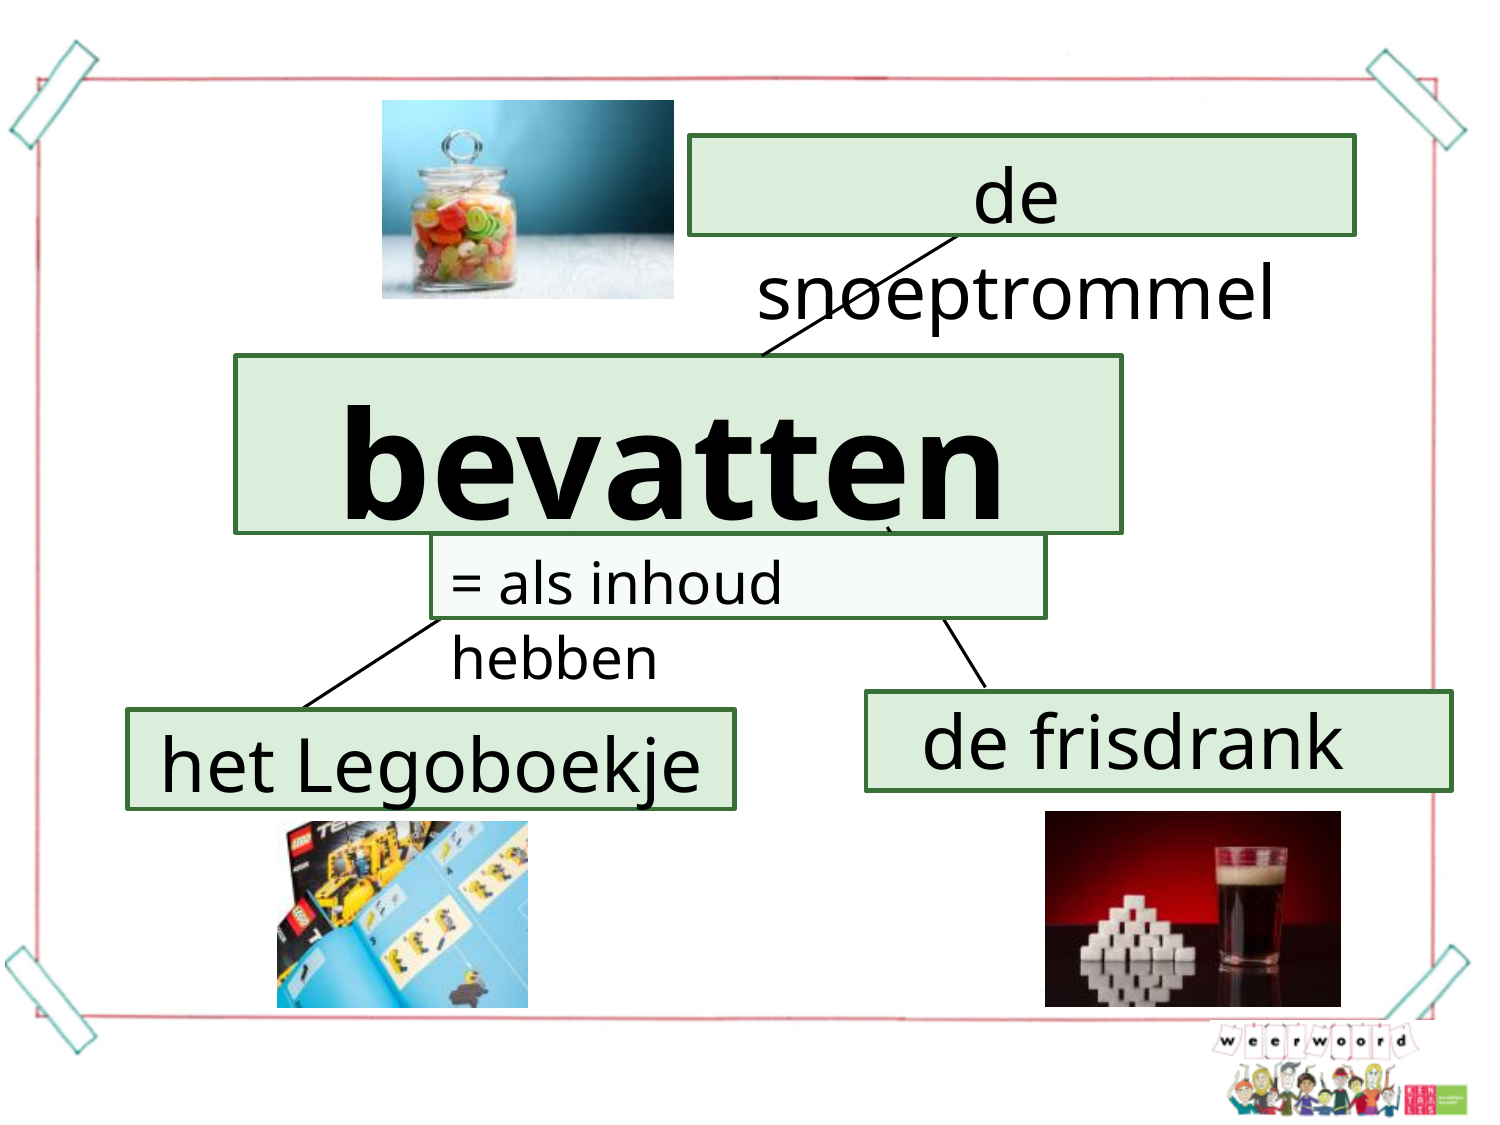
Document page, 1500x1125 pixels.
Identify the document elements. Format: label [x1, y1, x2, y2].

picture [5, 33, 1472, 1118]
text_box [886, 526, 986, 688]
text_box [300, 532, 574, 710]
text_box [761, 234, 960, 356]
